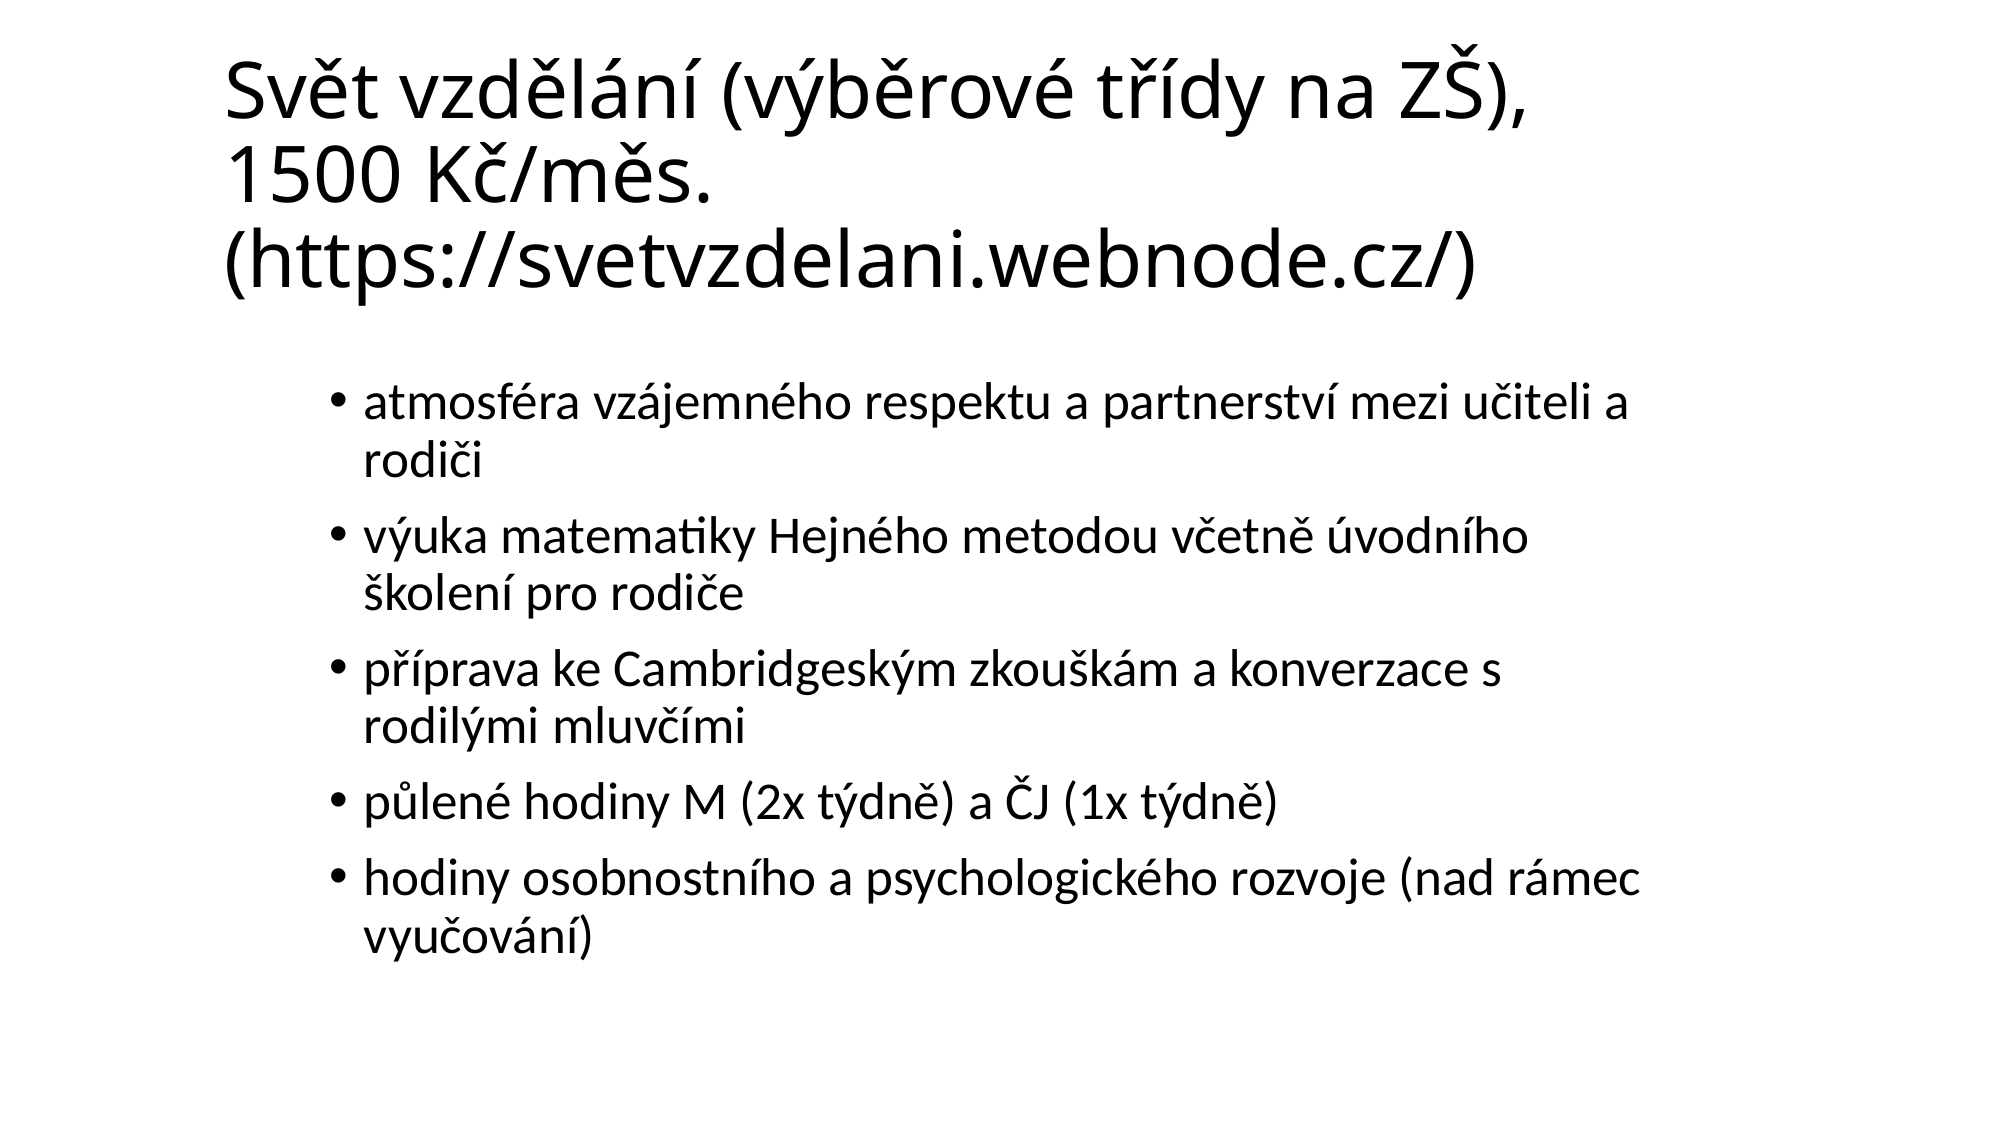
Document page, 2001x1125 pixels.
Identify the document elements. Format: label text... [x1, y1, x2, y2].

list atmosféra vzájemného respektu a partnerství mezi učiteli a rodiči výuka matematiky Hejného metodou včetně úvodního školení pro rodiče příprava ke Cambridgeským zkouškám a konverzace s rodilými mluvčími půlené hodiny M (2x týdně) a ČJ (1x týdně) hodiny osobnostního a psychologického rozvoje (nad rámec vyučování) [314, 366, 1697, 977]
title Svět vzdělání (výběrové třídy na ZŠ), 1500 Kč/měs. (https://svetvzdelani.webnode.cz/) [209, 42, 1709, 313]
